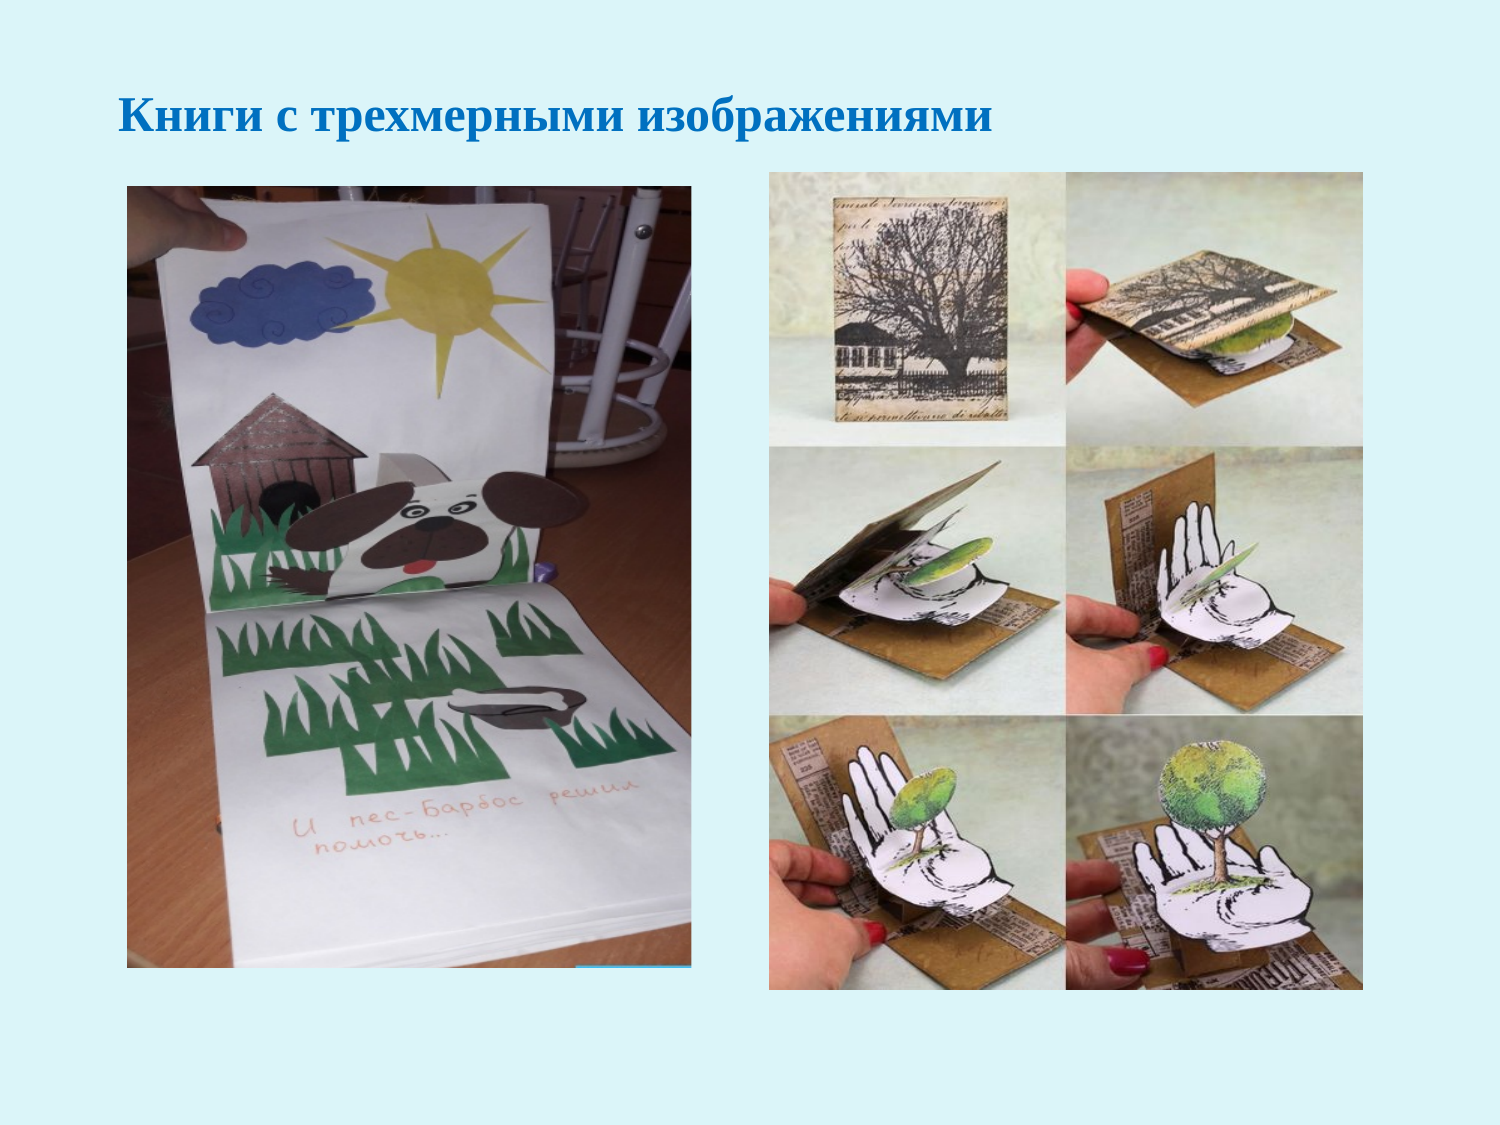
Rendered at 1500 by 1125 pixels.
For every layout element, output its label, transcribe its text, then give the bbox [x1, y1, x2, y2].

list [127, 186, 692, 968]
title Книги с трехмерными изображениями [103, 59, 1397, 171]
picture [769, 172, 1363, 990]
